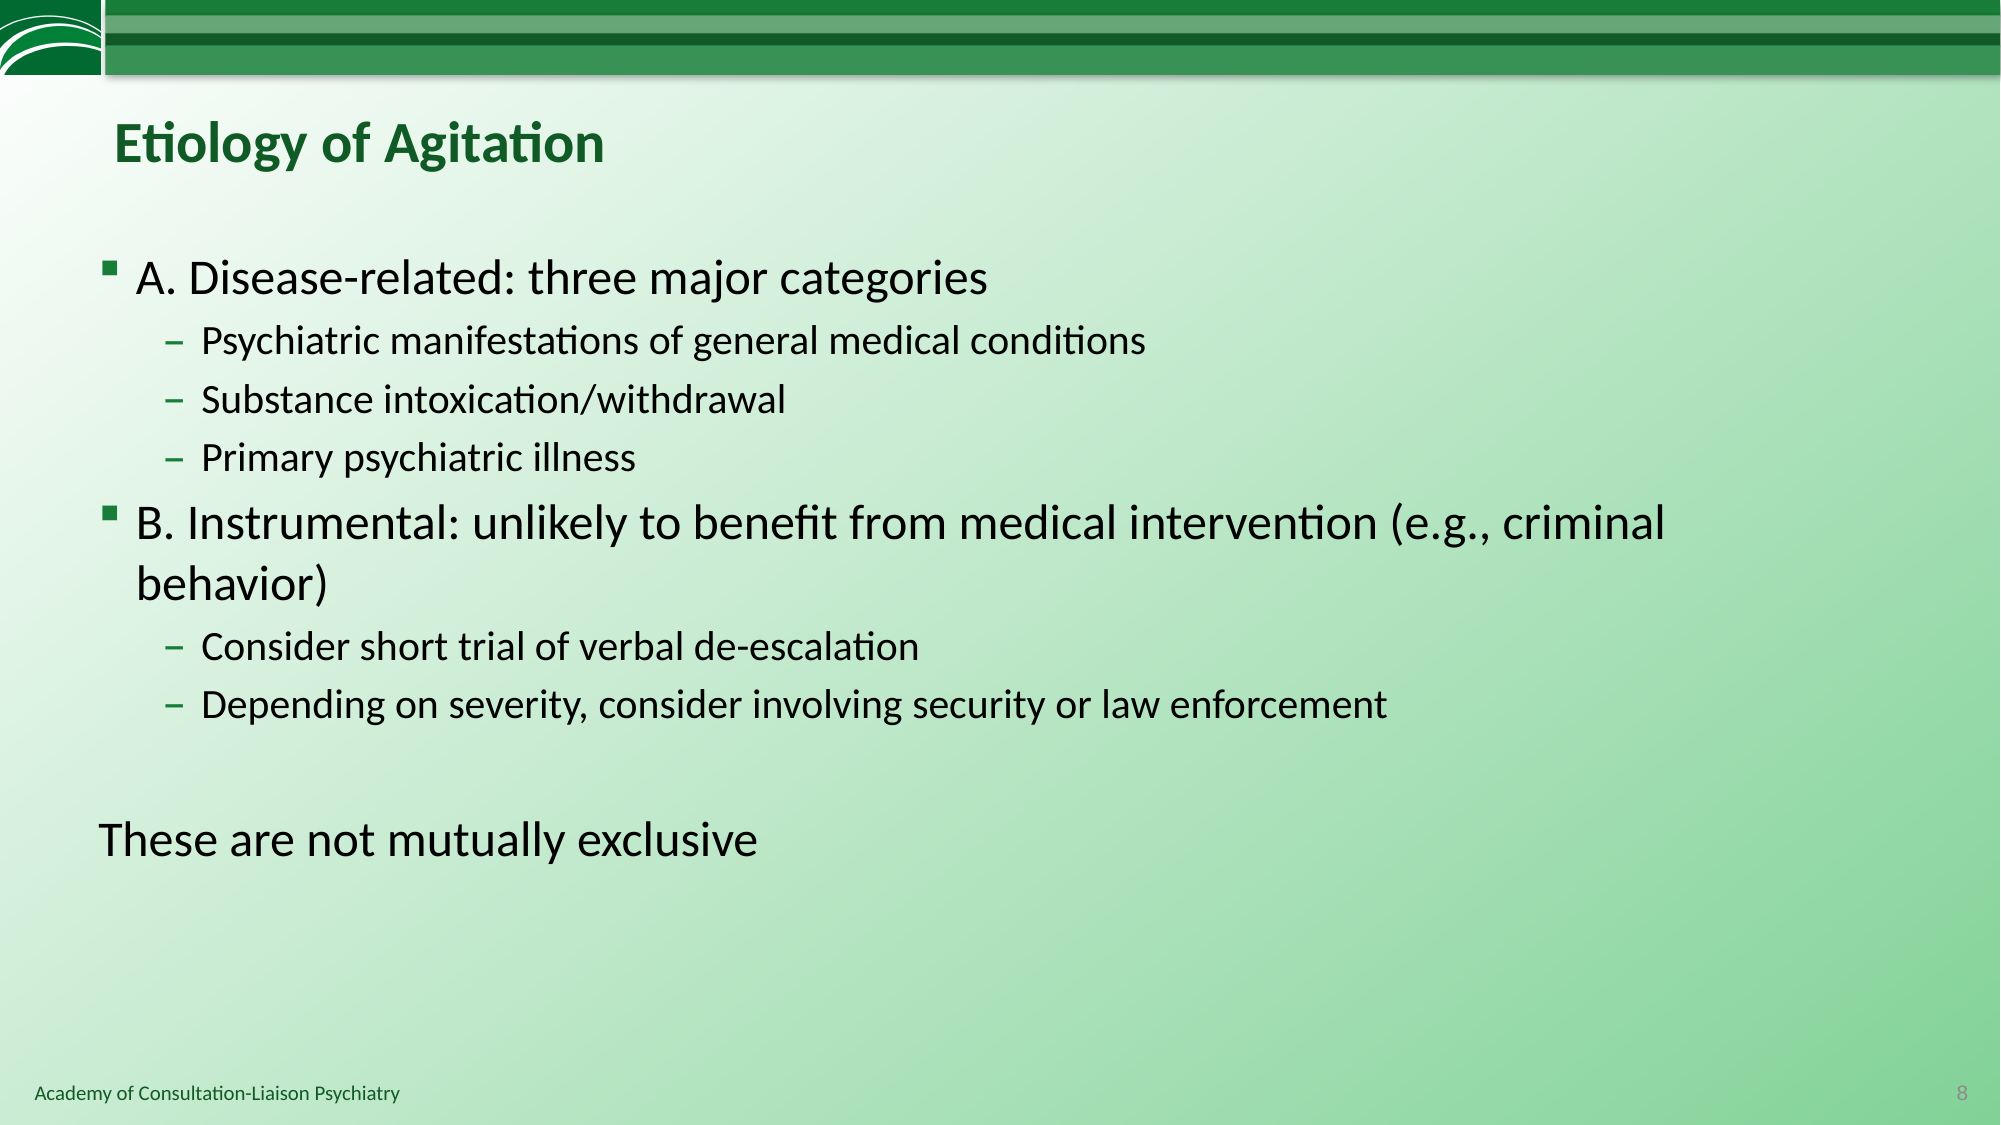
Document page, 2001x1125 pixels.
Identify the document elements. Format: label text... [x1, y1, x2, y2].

title Etiology of Agitation [99, 45, 1900, 233]
slide_number 8 [1903, 1062, 1984, 1122]
picture [0, 0, 101, 75]
list A. Disease-related: three major categories Psychiatric manifestations of general medical conditions Substance intoxication/withdrawal Primary psychiatric illness B. Instrumental: unlikely to benefit from medical intervention (e.g., criminal behavior) Consider short trial of verbal de-escalation Depending on severity, consider involving security or law enforcement These are not mutually exclusive [83, 237, 1721, 1063]
